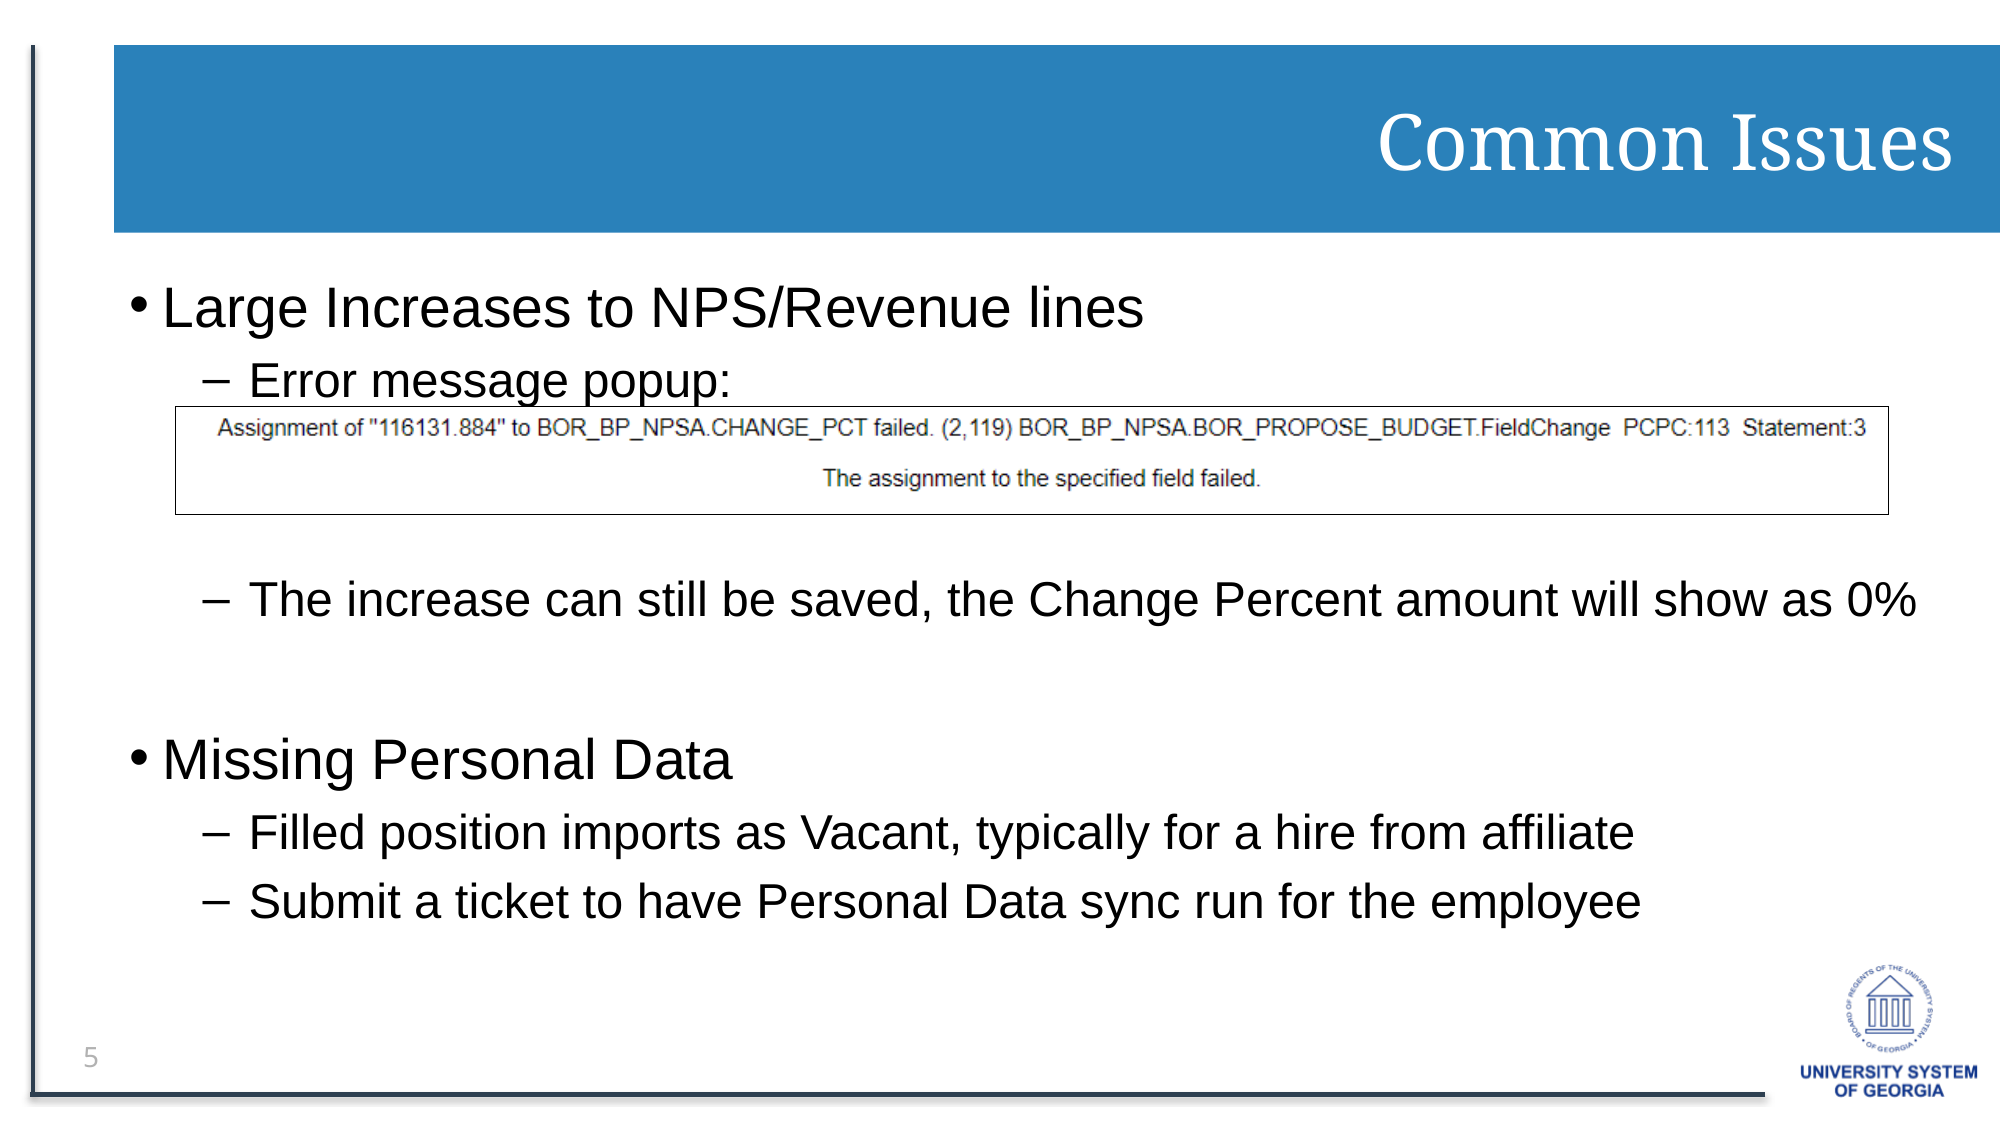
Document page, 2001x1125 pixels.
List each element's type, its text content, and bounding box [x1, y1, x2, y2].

list Large Increases to NPS/Revenue lines Error message popup: The increase can still be saved, the Change Percent amount will show as 0% Missing Personal Data Filled position imports as Vacant, typically for a hire from affiliate Submit a ticket to have Personal Data sync run for the employee [114, 262, 1950, 950]
title Common Issues [114, 45, 2000, 233]
picture [1800, 964, 1978, 1102]
slide_number 5 [30, 1029, 114, 1090]
picture [174, 406, 1890, 515]
